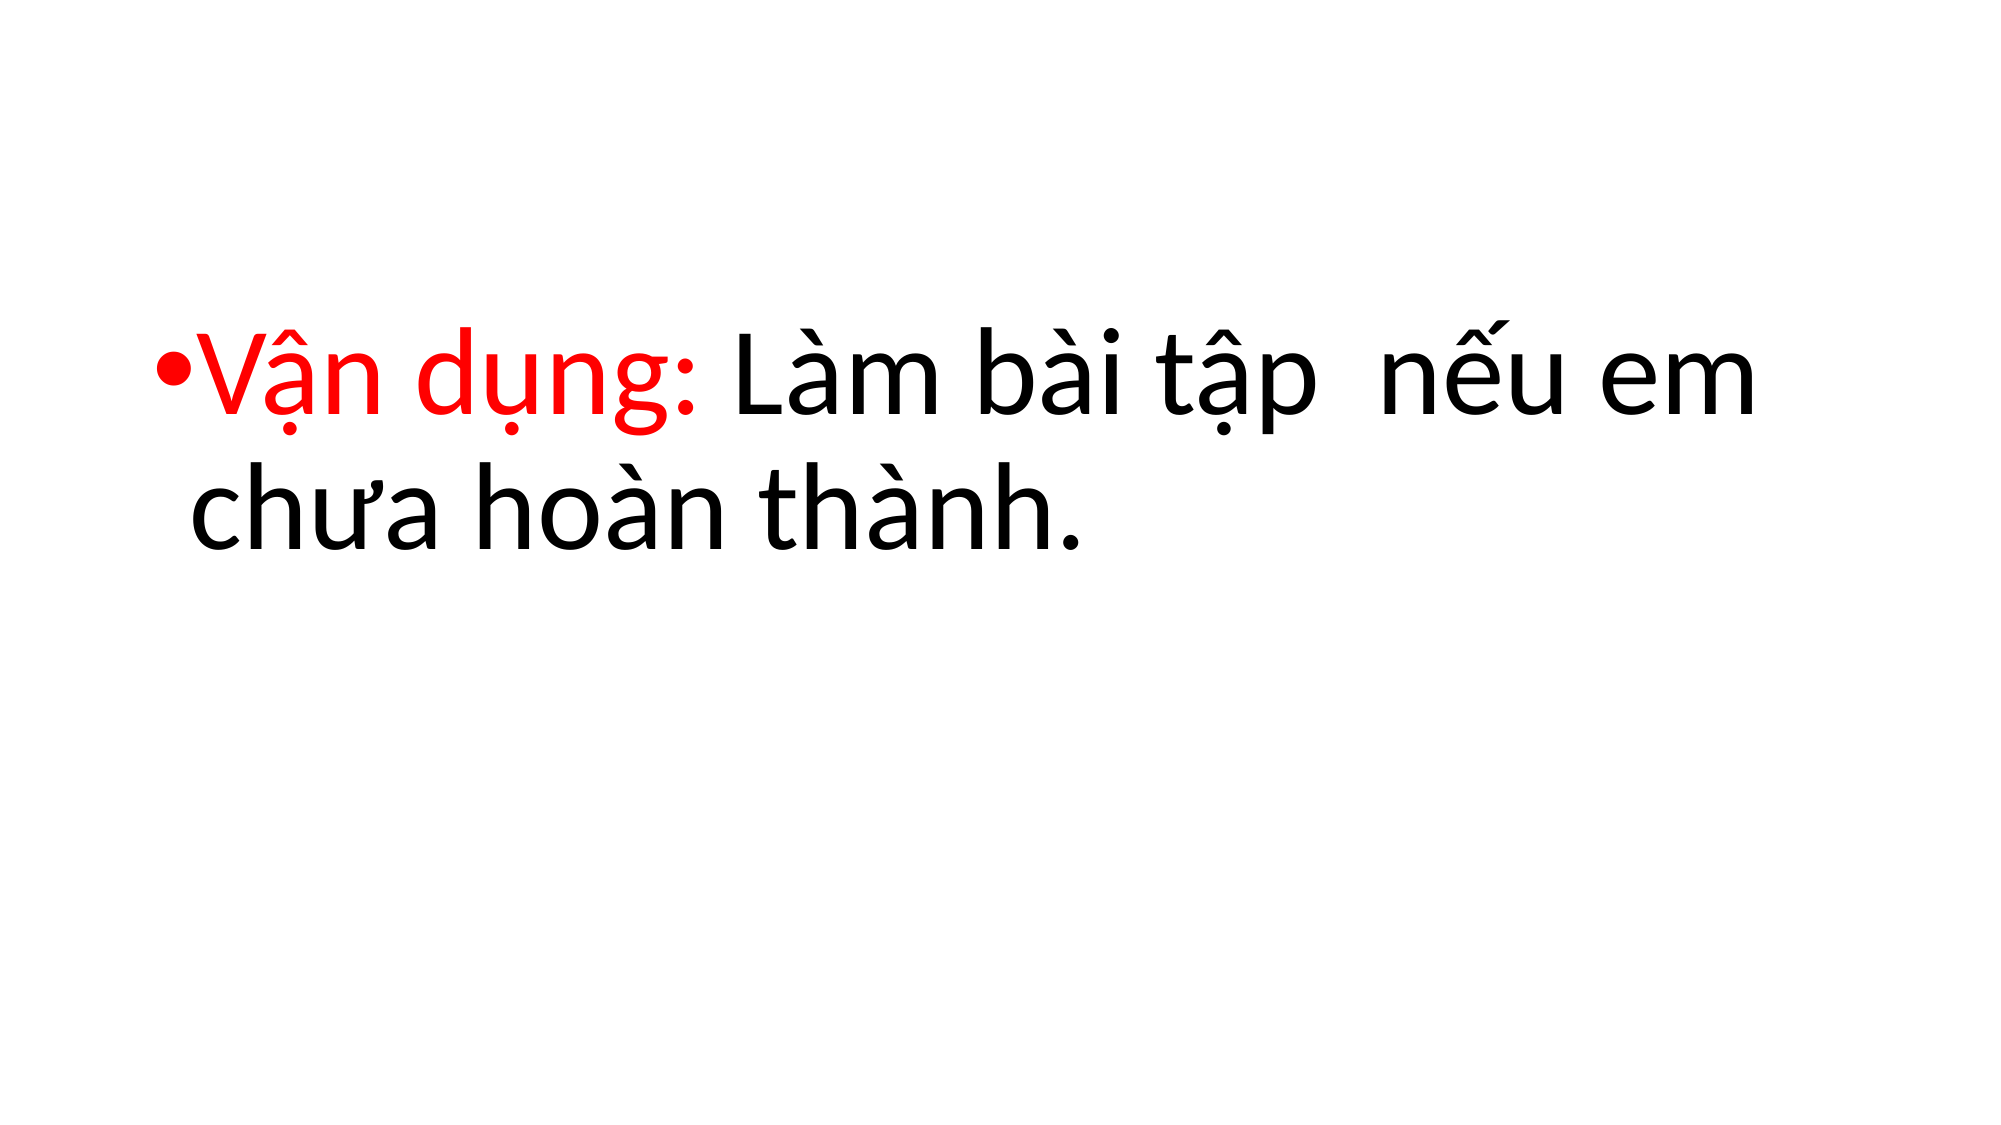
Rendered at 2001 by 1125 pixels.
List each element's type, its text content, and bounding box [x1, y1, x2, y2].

list Vận dụng: Làm bài tập nếu em chưa hoàn thành. [137, 299, 1863, 1014]
